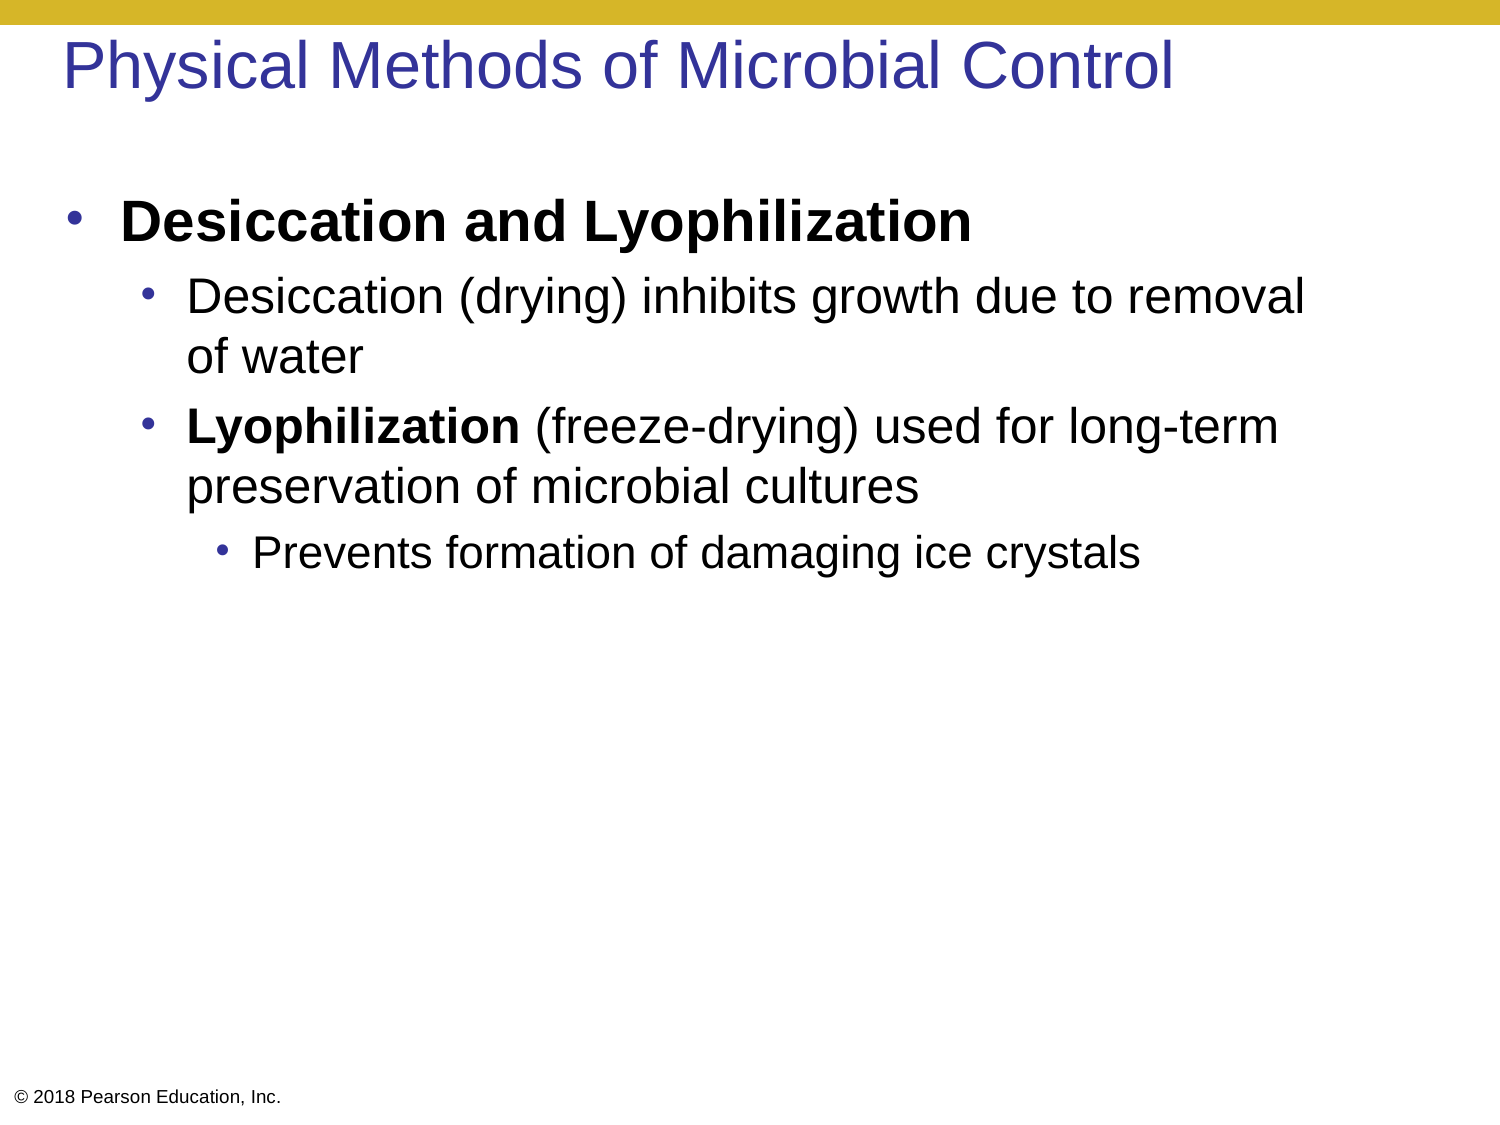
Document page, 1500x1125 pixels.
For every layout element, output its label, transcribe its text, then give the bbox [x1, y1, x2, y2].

title Physical Methods of Microbial Control [0, 14, 1500, 111]
list Desiccation and Lyophilization Desiccation (drying) inhibits growth due to removal of water Lyophilization (freeze-drying) used for long-term preservation of microbial cultures Prevents formation of damaging ice crystals [49, 175, 1363, 1039]
